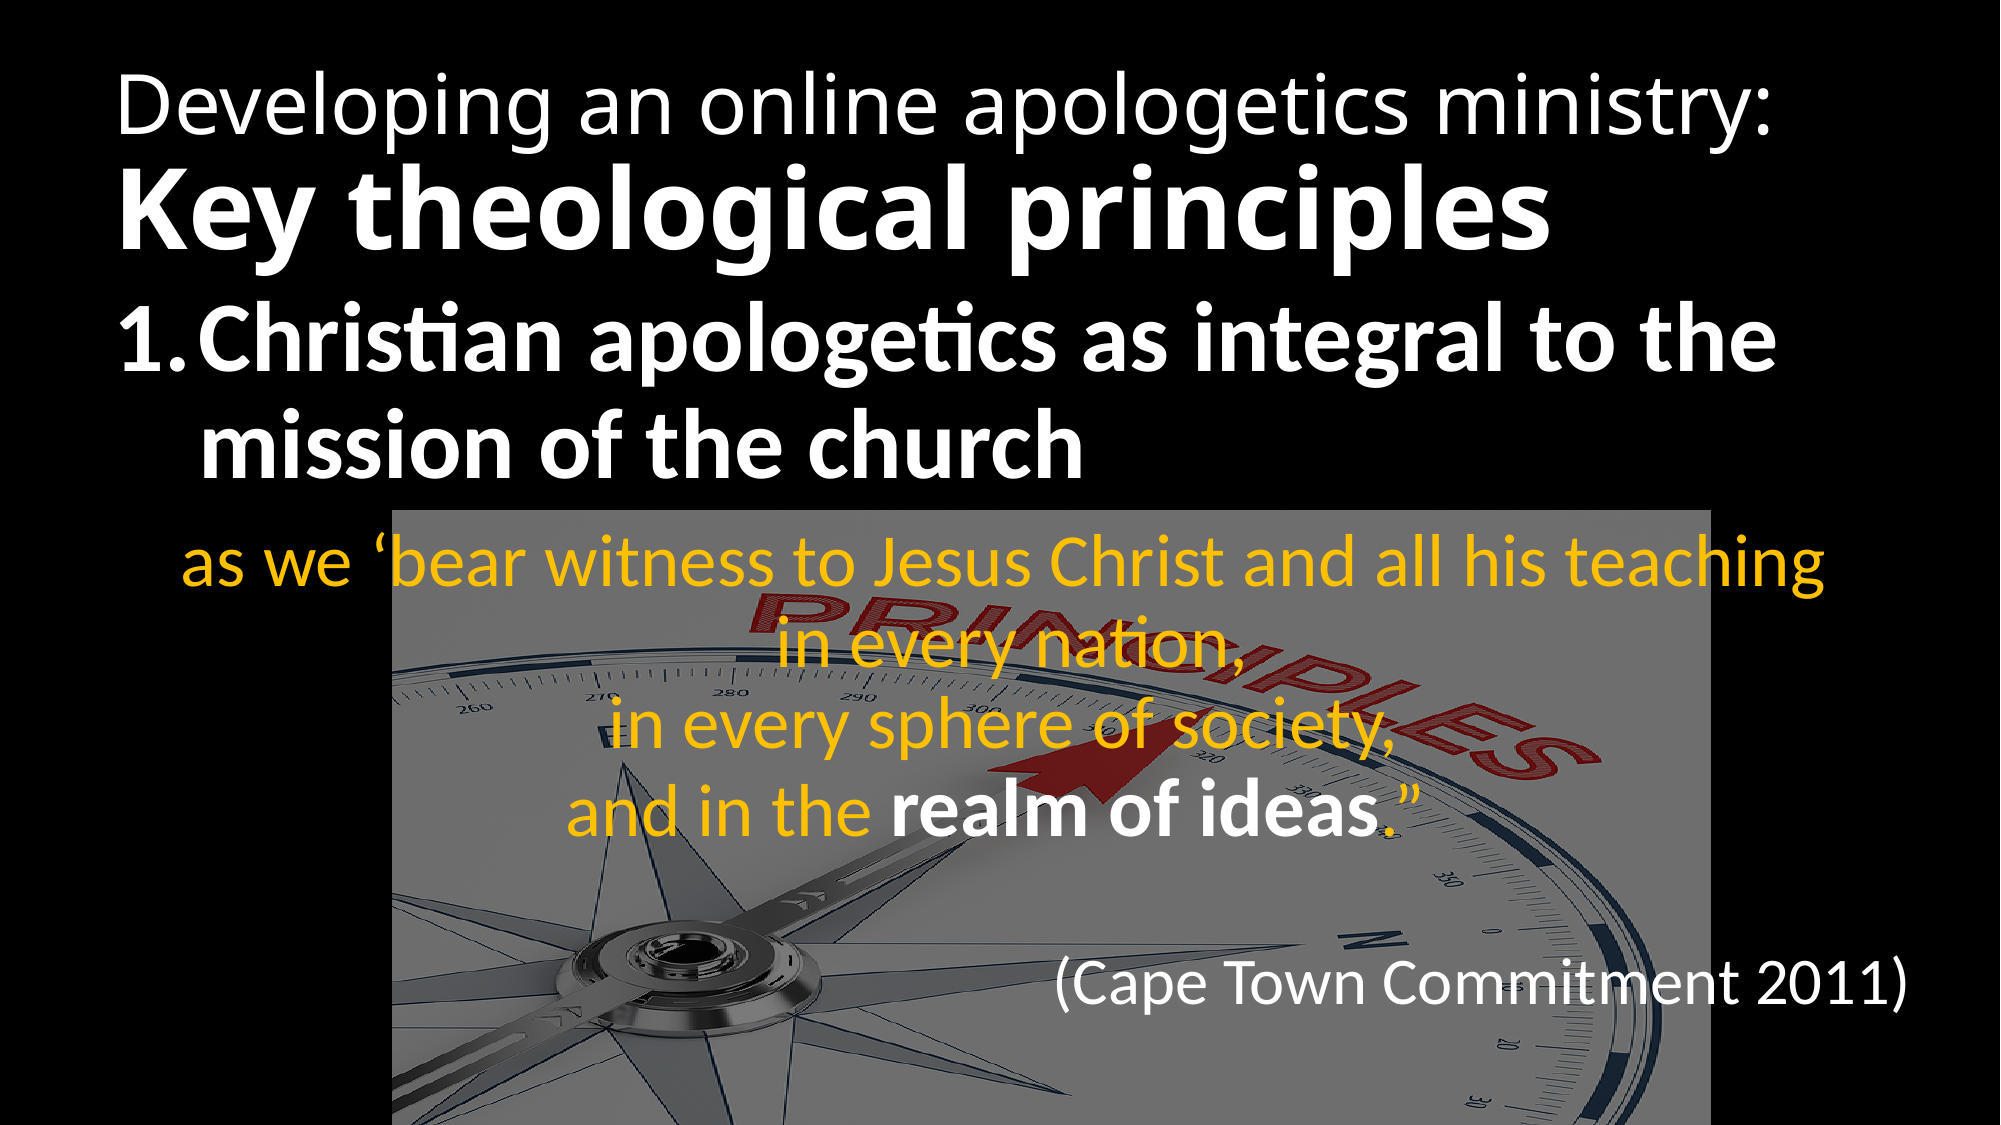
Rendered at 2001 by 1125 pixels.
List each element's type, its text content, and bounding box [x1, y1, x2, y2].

title Developing an online apologetics ministry: Key theological principles [98, 59, 1863, 277]
picture [391, 510, 1711, 1125]
list Christian apologetics as integral to the mission of the church as we ‘bear witness to Jesus Christ and all his teaching in every nation, in every sphere of society, and in the realm of ideas.” (Cape Town Commitment 2011) [98, 277, 1926, 1125]
